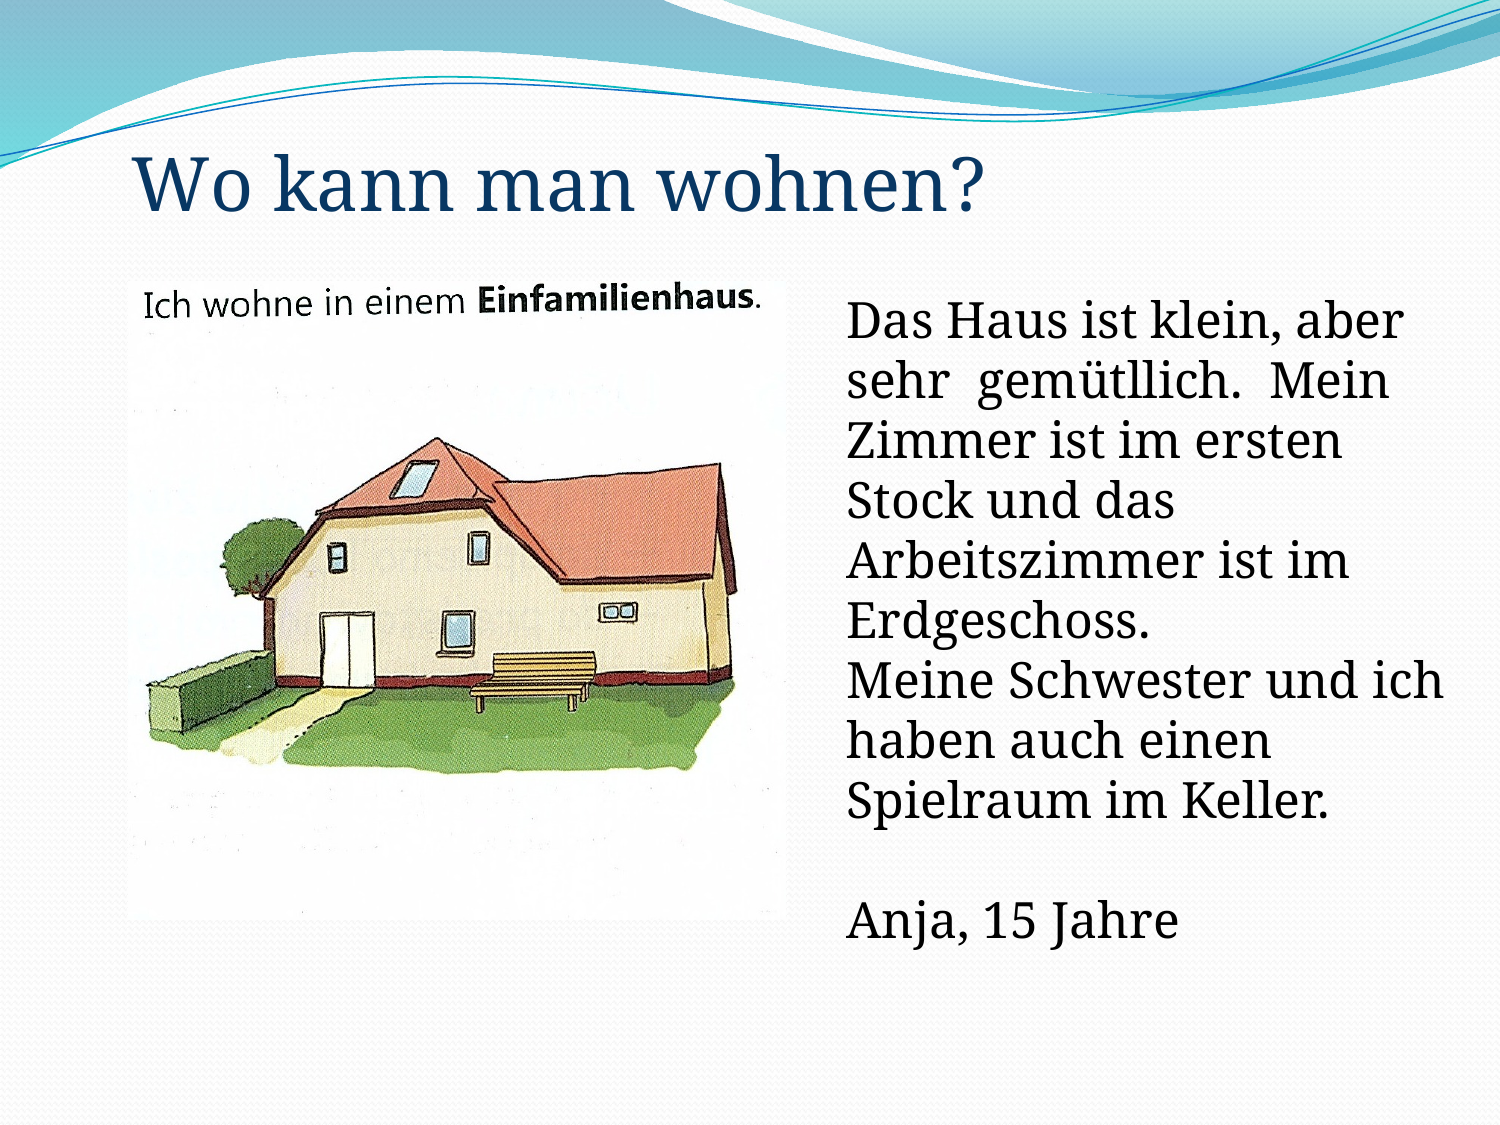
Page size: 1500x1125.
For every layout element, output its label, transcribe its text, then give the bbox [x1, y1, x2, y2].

text_box Das Haus ist klein, aber sehr gemütllich. Mein Zimmer ist im ersten Stock und das Arbeitszimmer ist im Erdgeschoss. Meine Schwester und ich haben auch einen Spielraum im Keller. Anja, 15 Jahre [831, 281, 1465, 956]
picture [128, 280, 786, 920]
text_box Wo kann man wohnen? [117, 128, 1407, 234]
